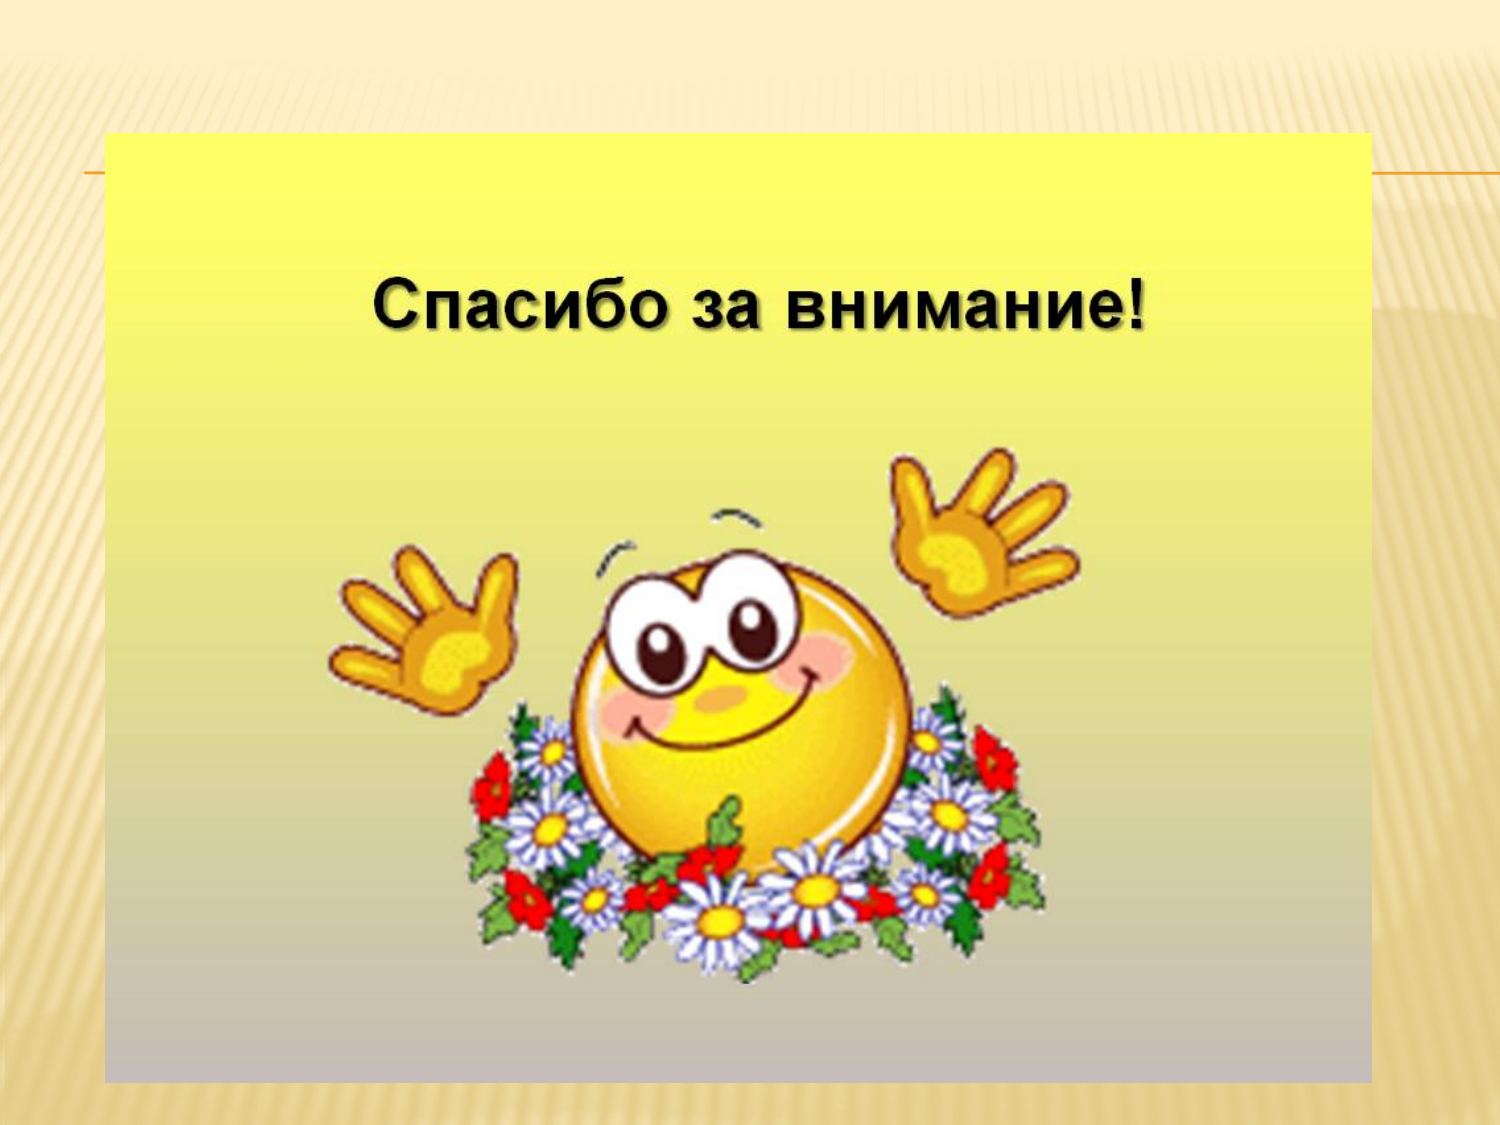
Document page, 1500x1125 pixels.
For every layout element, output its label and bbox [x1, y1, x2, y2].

list [105, 133, 1372, 1083]
